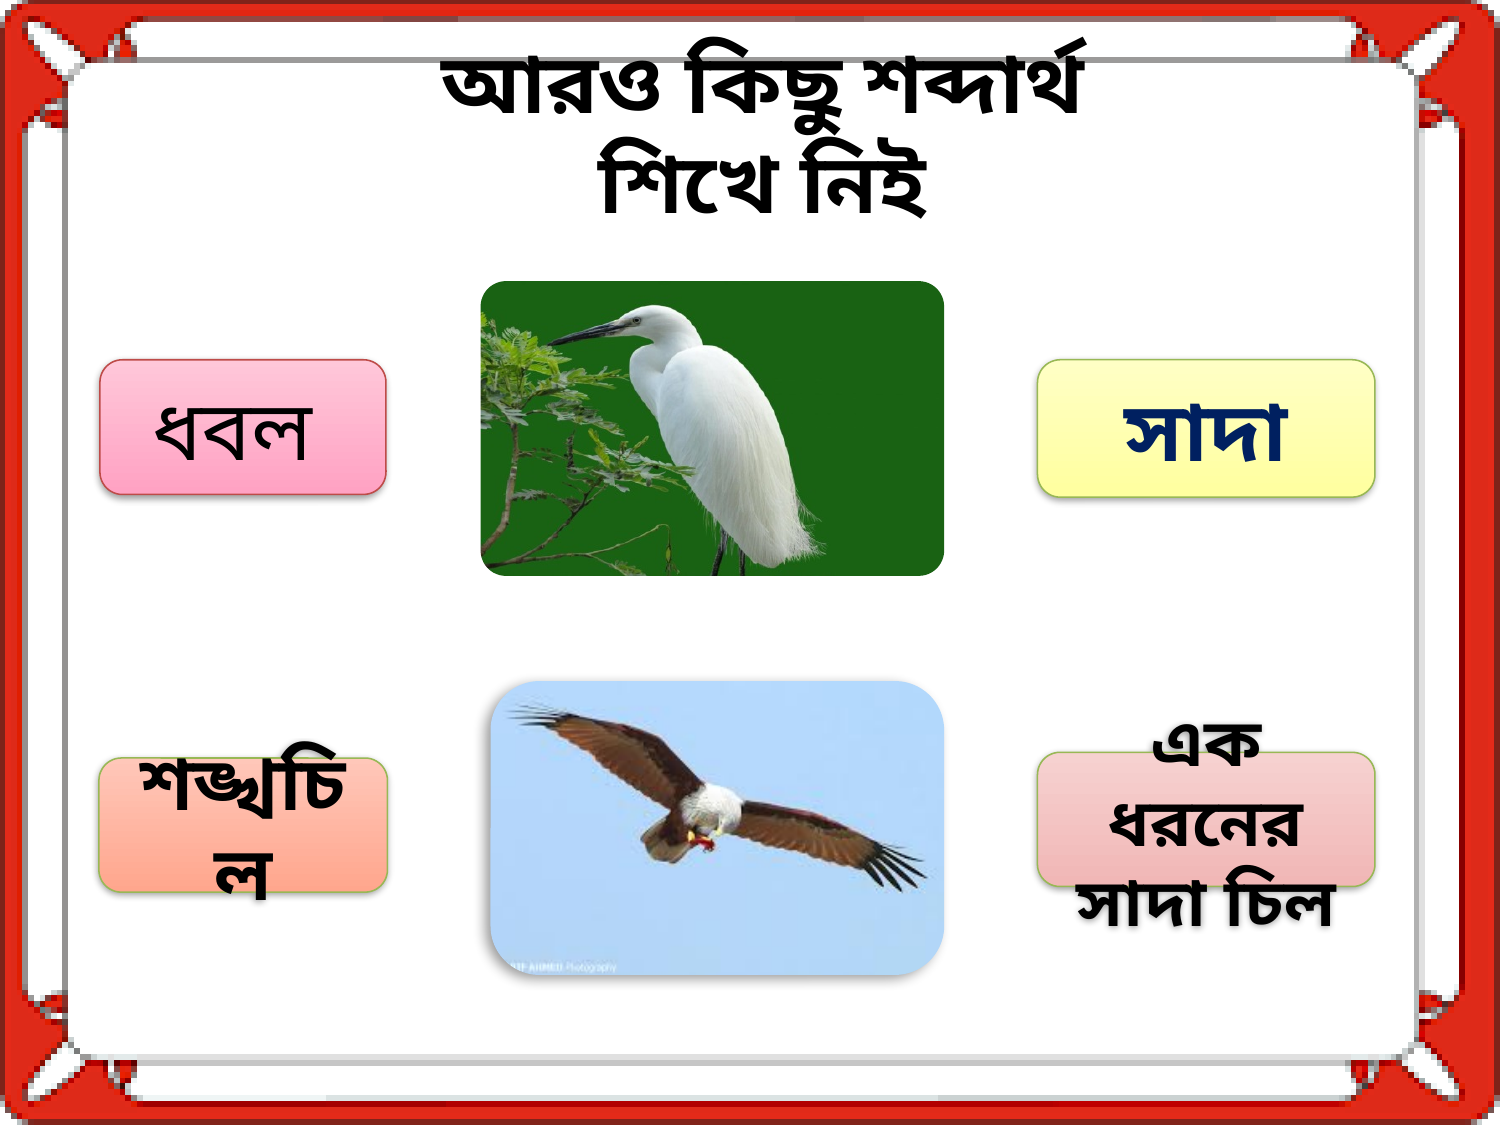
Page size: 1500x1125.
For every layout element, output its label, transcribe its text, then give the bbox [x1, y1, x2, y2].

picture [0, 0, 1500, 1125]
text_box সাদা [1036, 358, 1376, 498]
text_box ধবল [99, 358, 387, 496]
text_box আরও কিছু শব্দার্থ শিখে নিই [335, 68, 1190, 193]
text_box এক ধরনের সাদা চিল [1036, 751, 1376, 888]
text_box শঙ্খচিল [98, 757, 389, 893]
